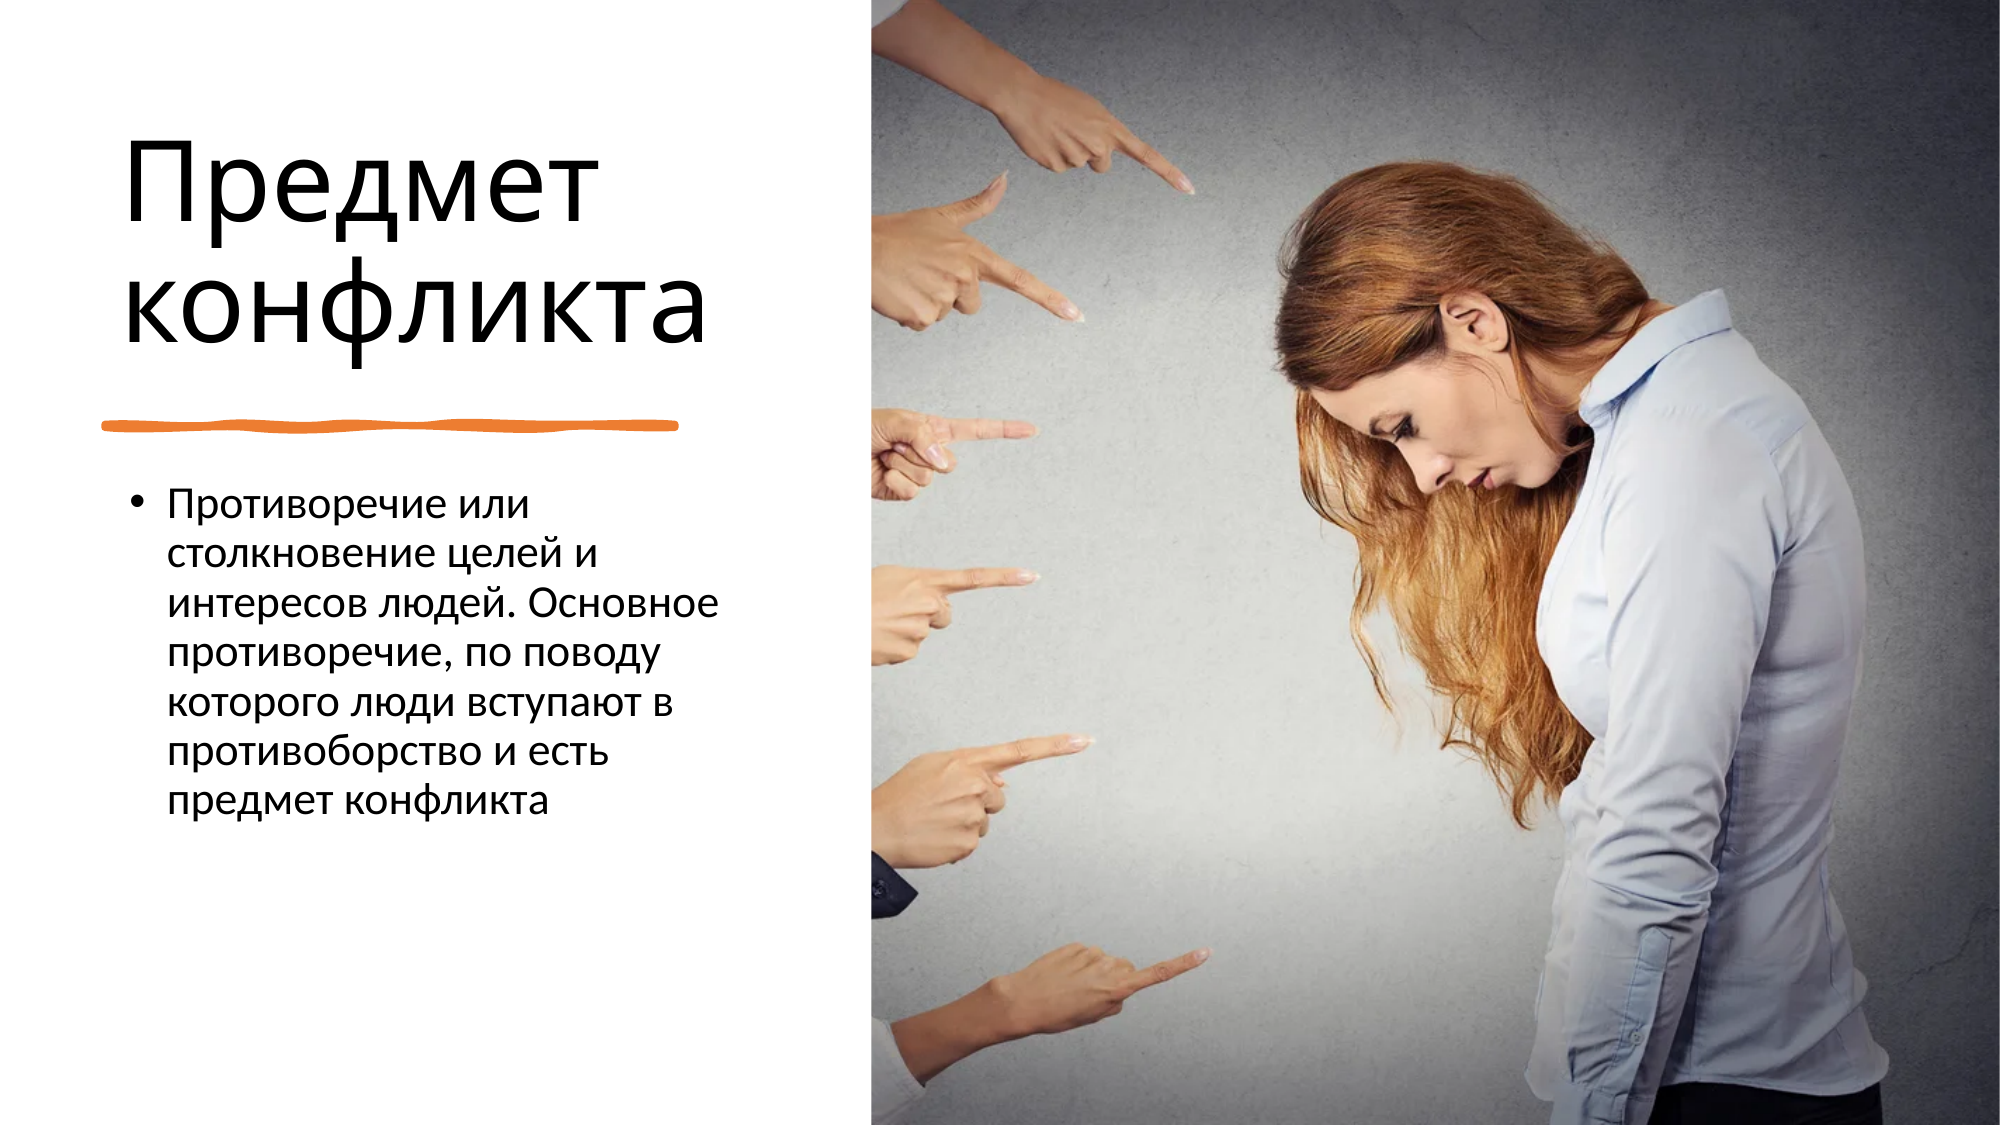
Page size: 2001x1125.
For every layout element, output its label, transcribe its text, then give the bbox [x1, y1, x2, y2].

text_box [103, 421, 676, 431]
text_box [0, 0, 871, 1125]
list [871, 0, 2000, 1125]
list Противоречие или столкновение целей и интересов людей. Основное противоречие, по поводу которого люди вступают в противоборство и есть предмет конфликта [105, 471, 802, 1016]
title Предмет конфликта [105, 53, 822, 375]
